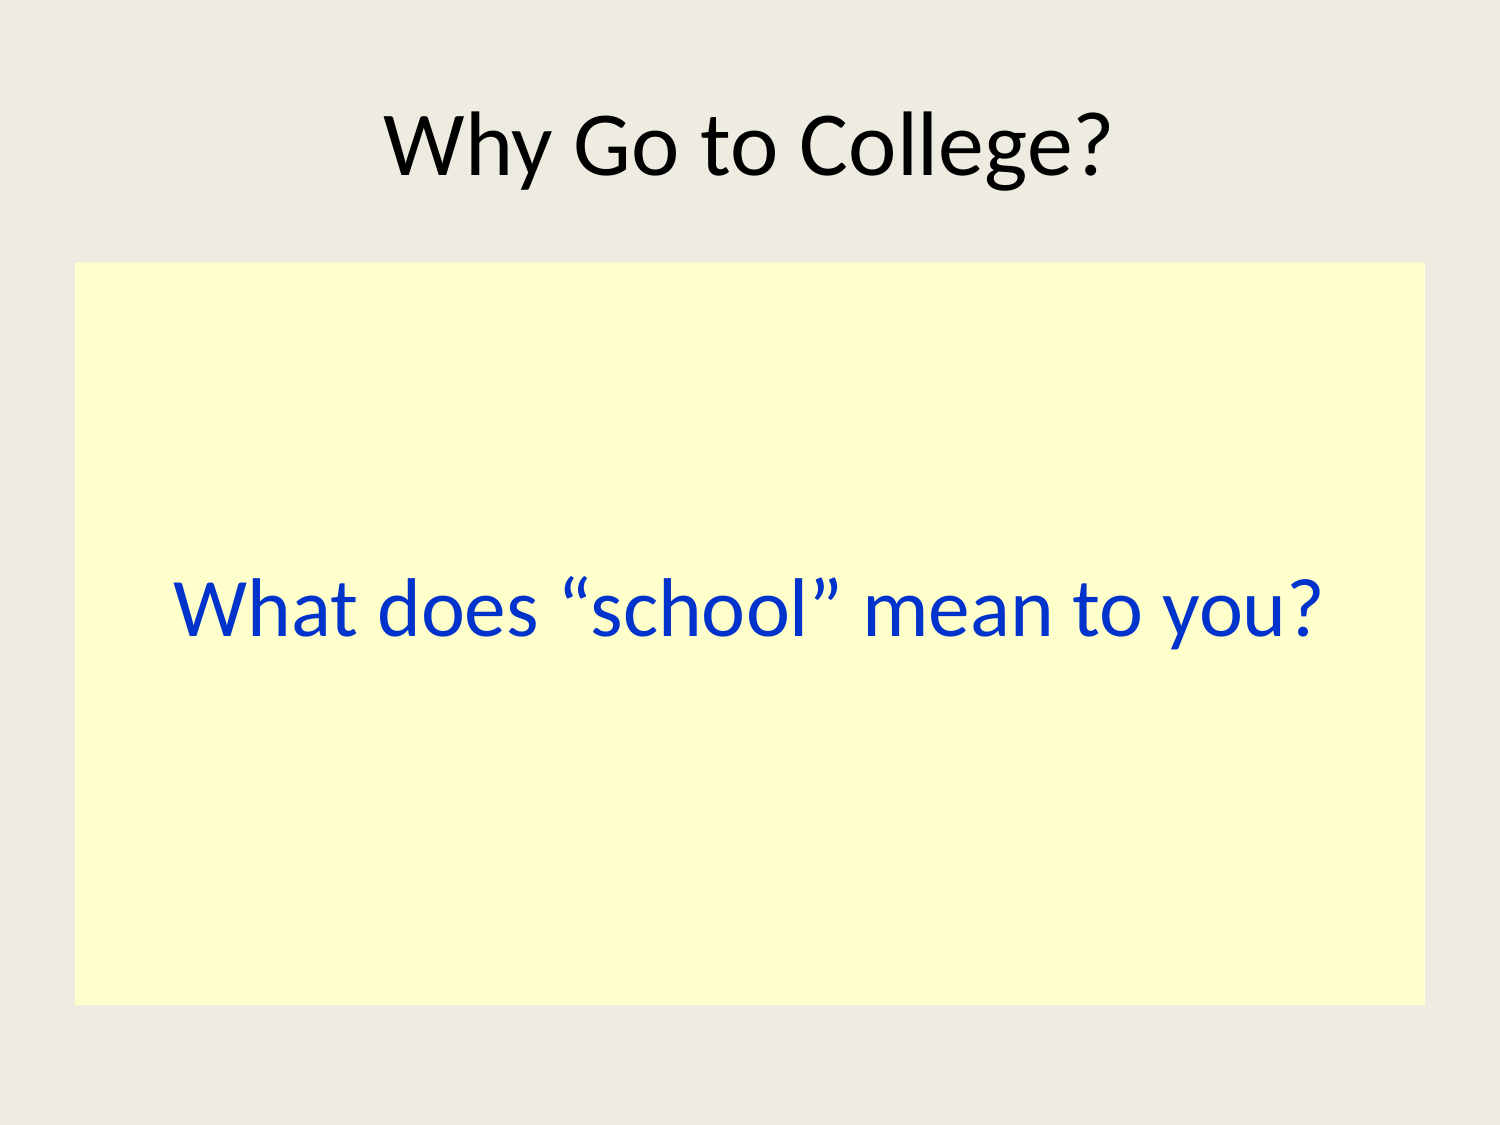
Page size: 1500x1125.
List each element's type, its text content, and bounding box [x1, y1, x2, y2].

list What does “school” mean to you? [75, 262, 1425, 1005]
title Why Go to College? [75, 45, 1425, 233]
